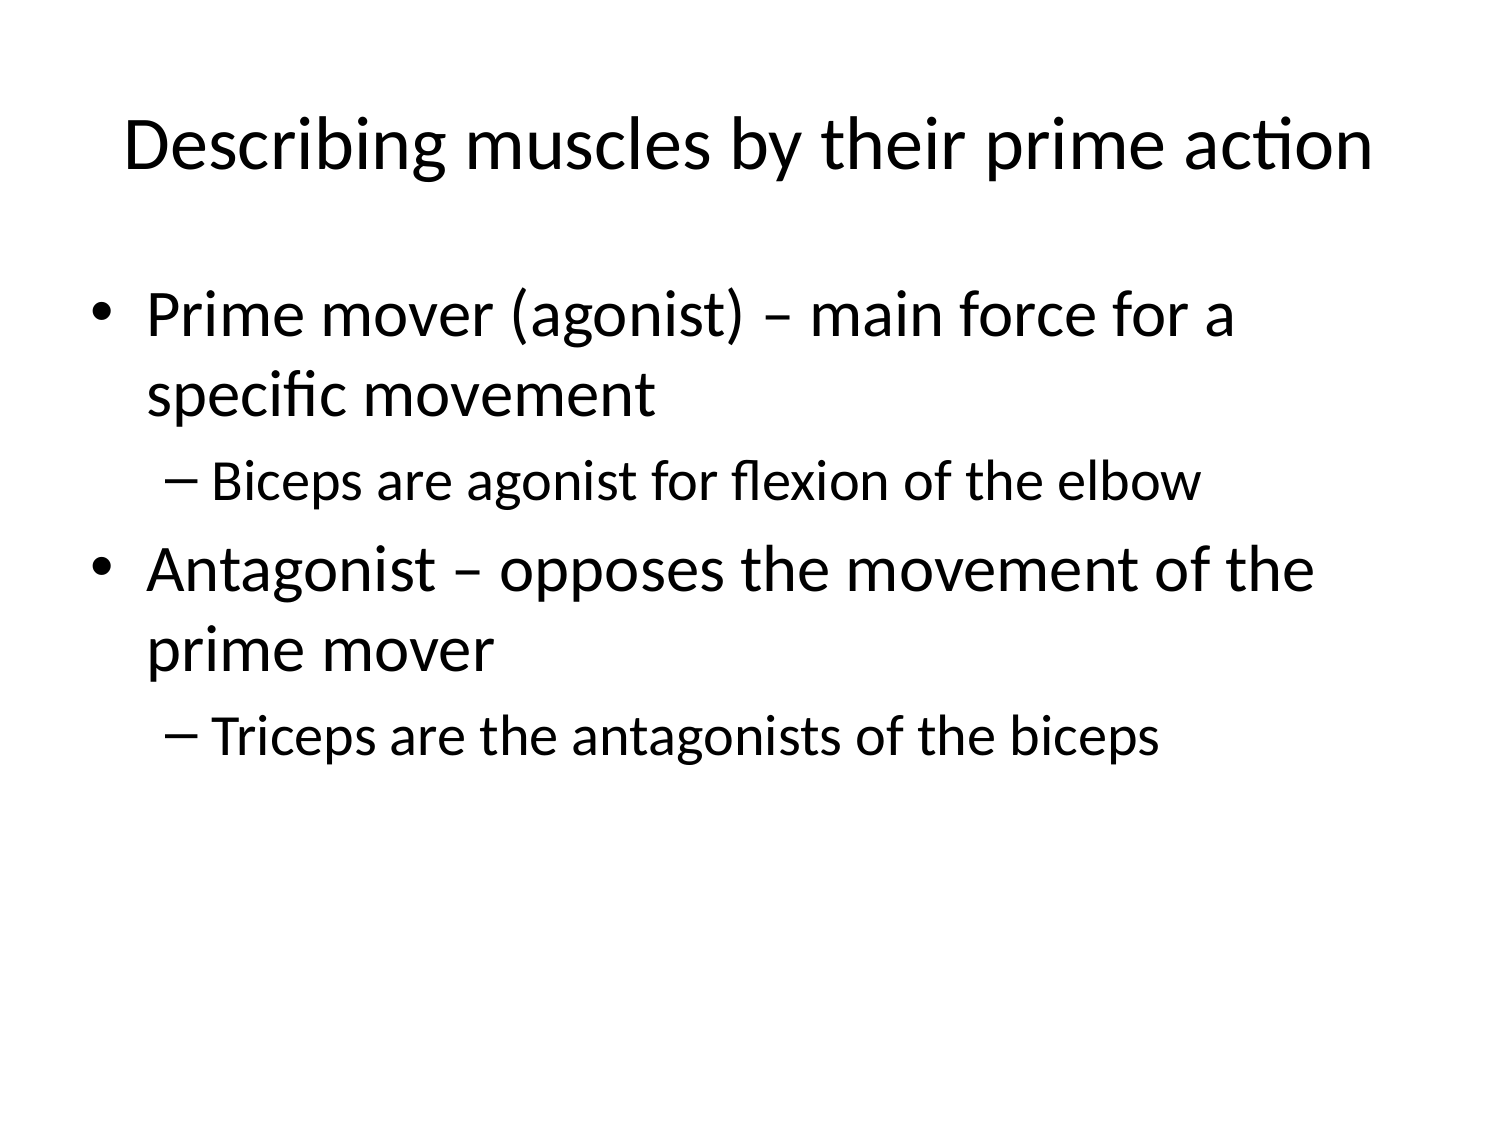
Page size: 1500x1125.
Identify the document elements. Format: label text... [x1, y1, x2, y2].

title Describing muscles by their prime action [75, 45, 1425, 233]
list Prime mover (agonist) – main force for a specific movement Biceps are agonist for flexion of the elbow Antagonist – opposes the movement of the prime mover Triceps are the antagonists of the biceps [75, 262, 1425, 1113]
